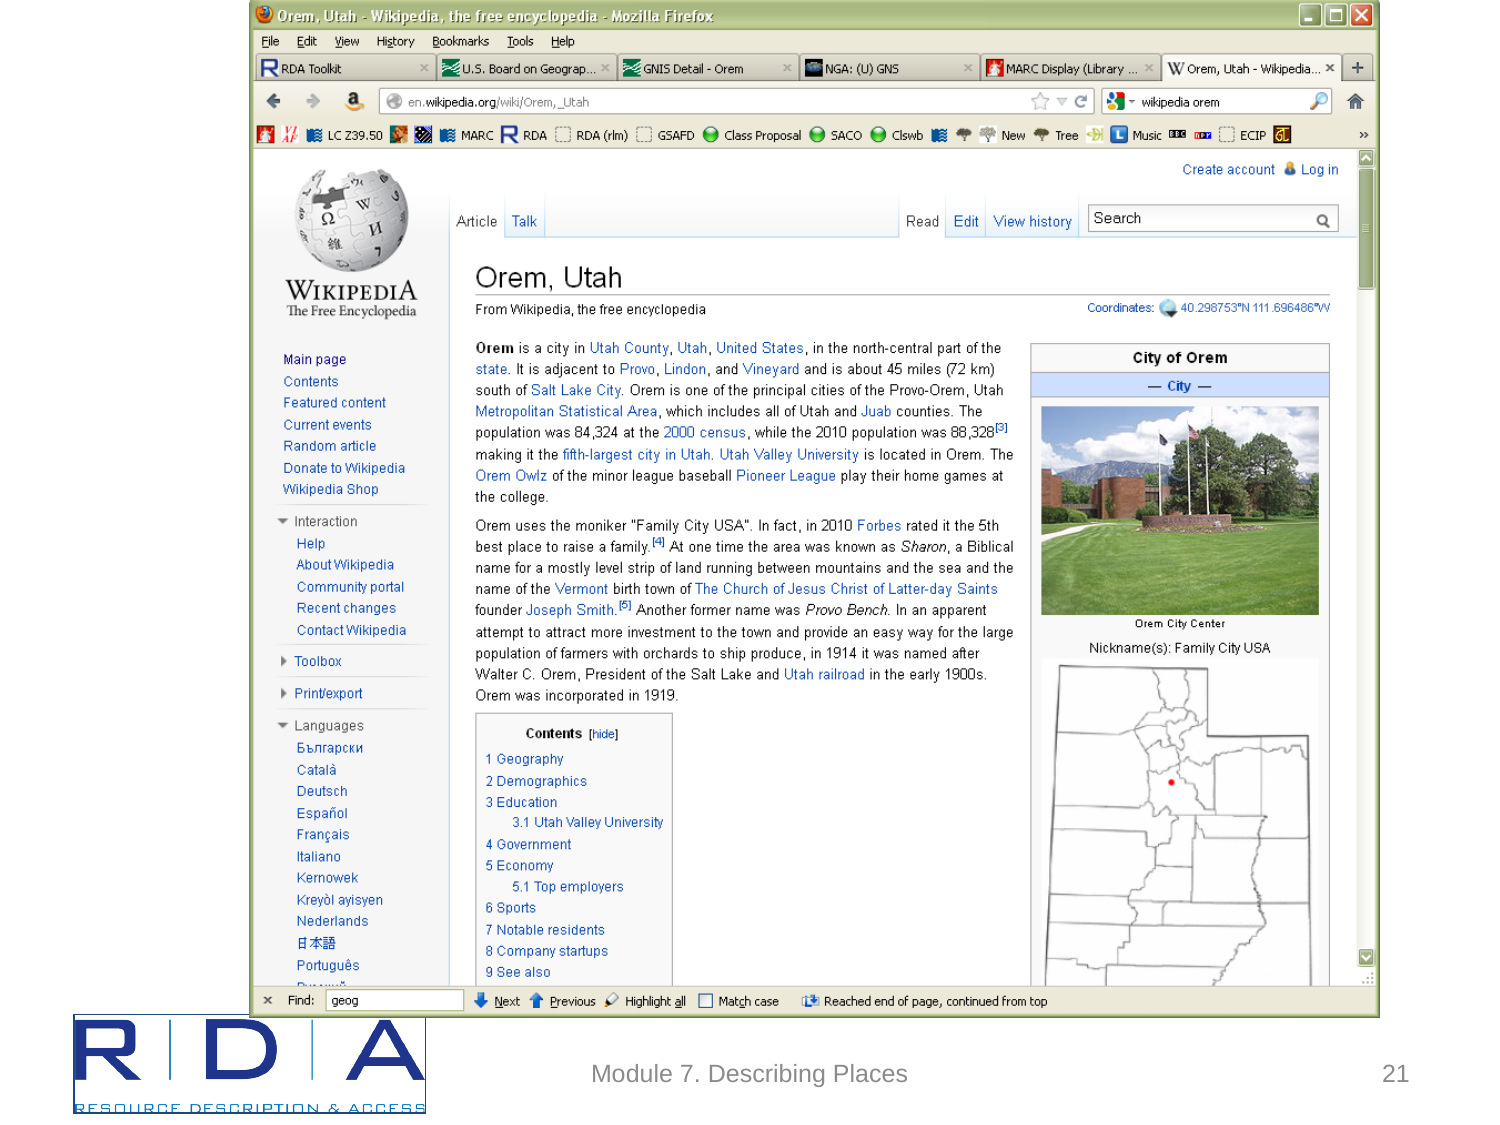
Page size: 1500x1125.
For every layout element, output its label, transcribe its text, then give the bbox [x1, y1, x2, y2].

slide_number 21 [1074, 1042, 1425, 1103]
footer Module 7. Describing Places [512, 1042, 988, 1103]
picture [75, 0, 1380, 1112]
